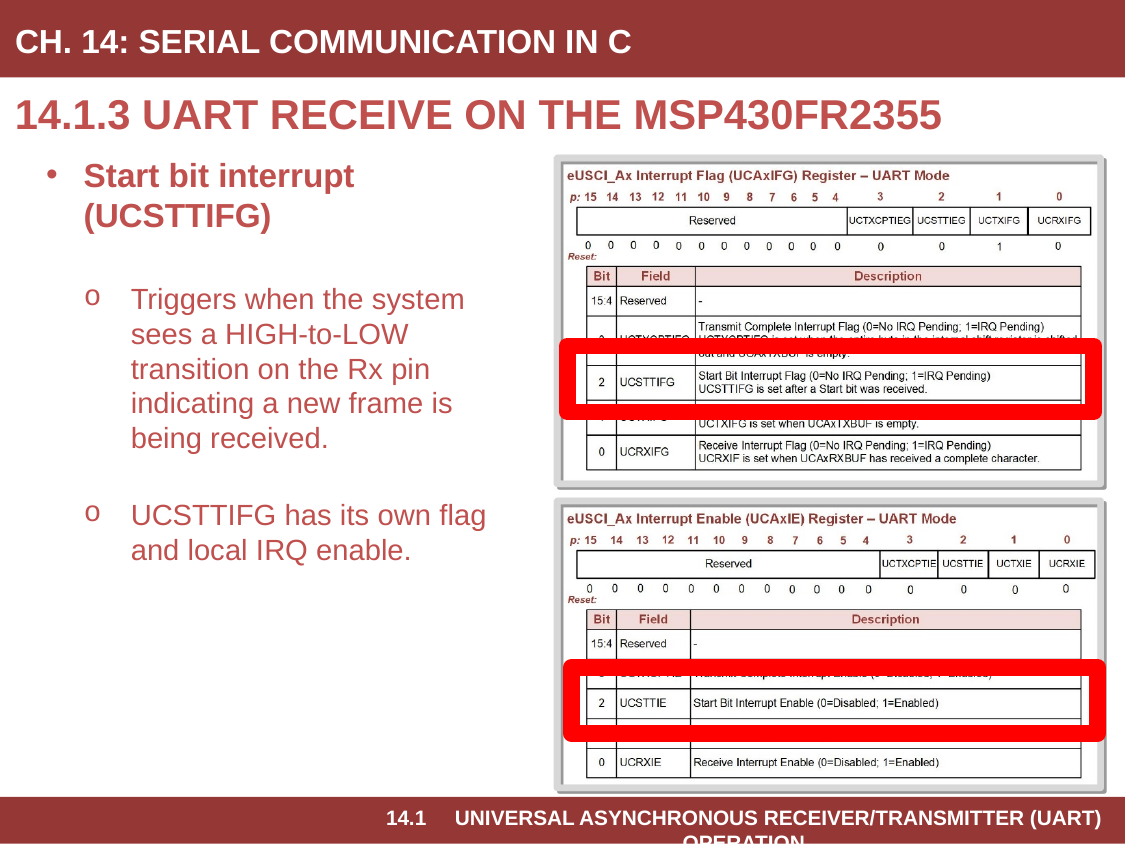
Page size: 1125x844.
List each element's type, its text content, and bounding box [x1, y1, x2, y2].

title Ch. 14: Serial Communication in C [0, 1, 1125, 78]
text_box [0, 795, 549, 844]
subtitle 14.1 Universal Asynchronous Receiver/Transmitter (UART) Operation [362, 796, 1125, 844]
picture [553, 154, 1107, 491]
picture [553, 497, 1107, 795]
text_box 14.1.3 UART Receive on the MSP430FR2355 [0, 80, 1088, 146]
text_box Start bit interrupt (UCSTTIFG) Triggers when the system sees a HIGH-to-LOW transition on the Rx pin indicating a new frame is being received. UCSTTIFG has its own flag and local IRQ enable. [31, 146, 531, 620]
